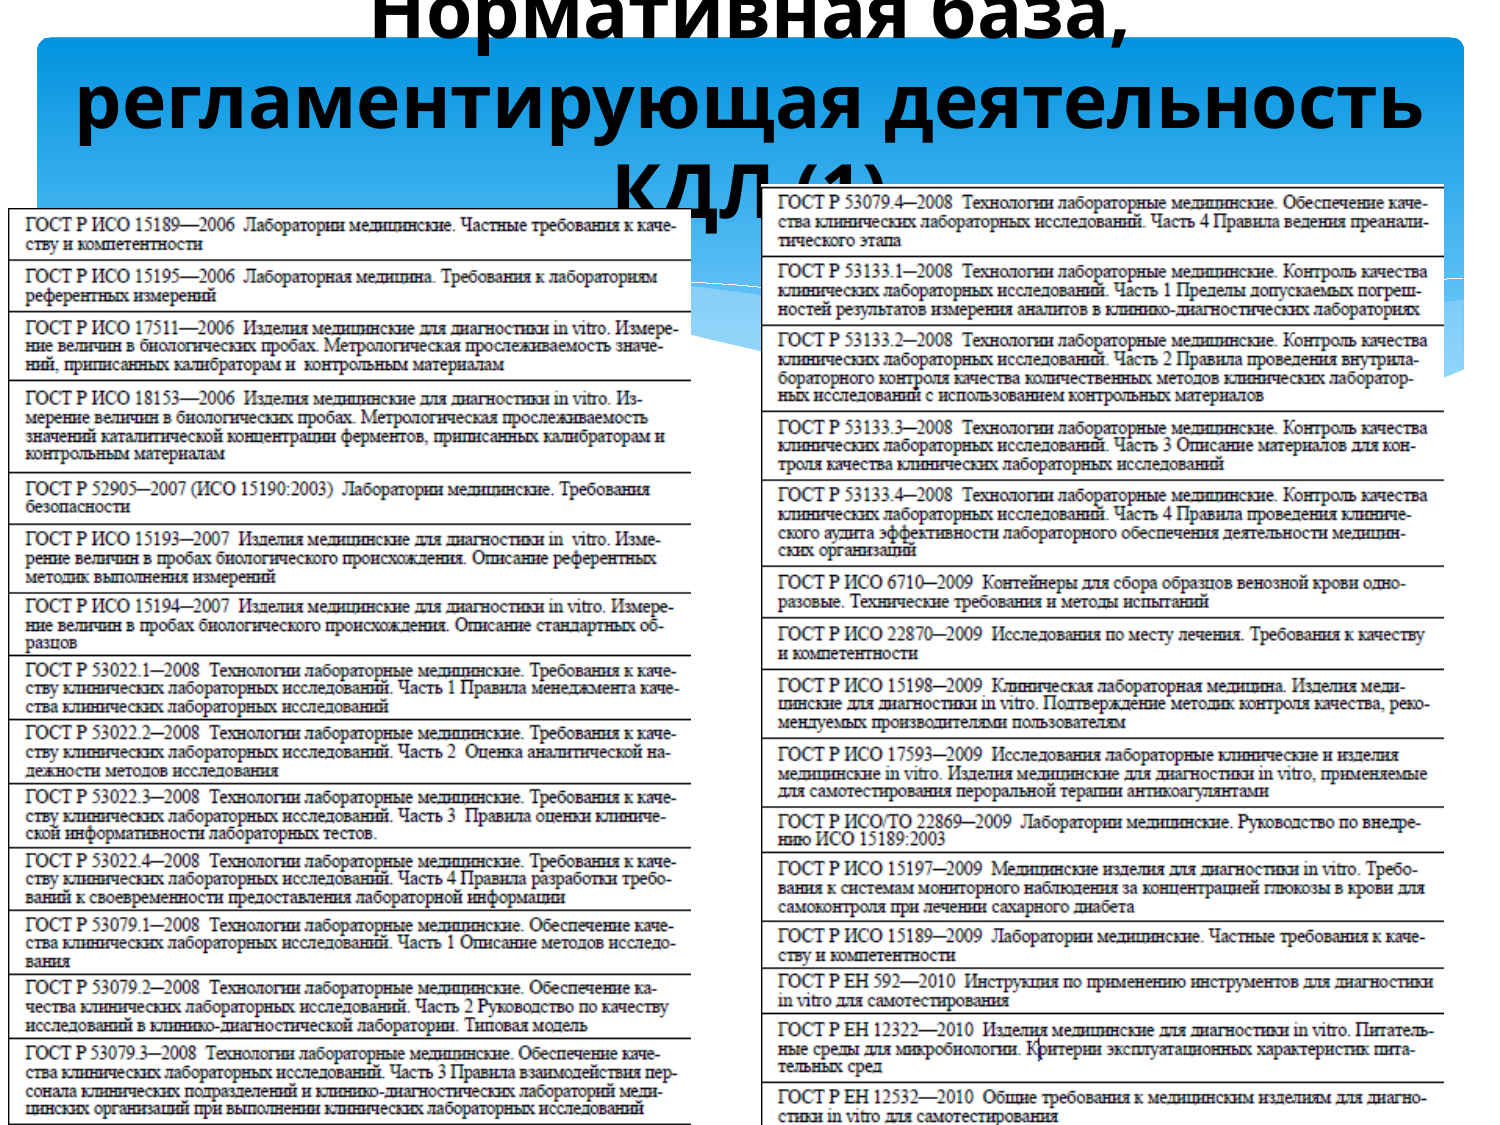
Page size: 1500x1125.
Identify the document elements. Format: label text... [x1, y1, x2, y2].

picture [761, 184, 1444, 1125]
title Нормативная база, регламентирующая деятельность КДЛ (1) [17, 0, 1483, 201]
picture [7, 207, 692, 1125]
